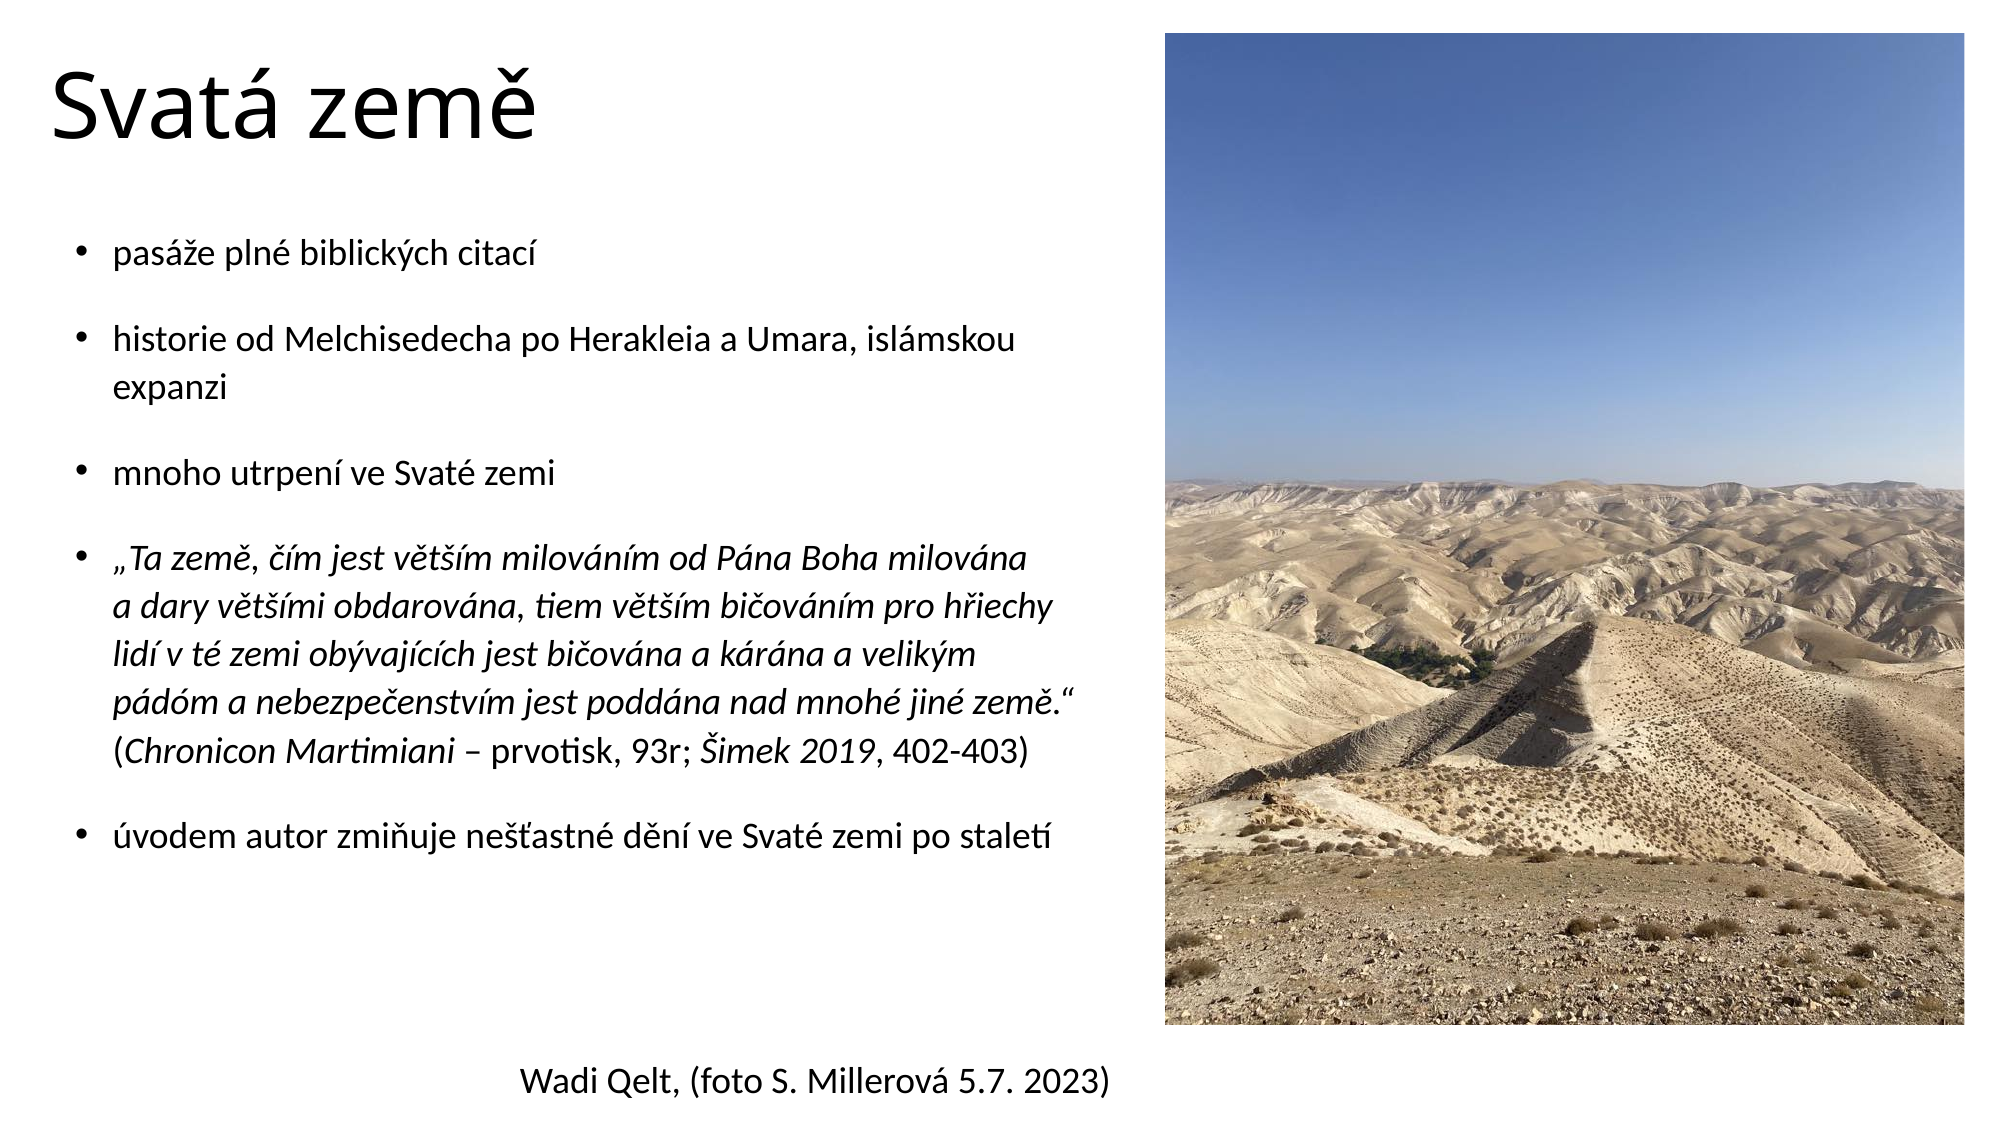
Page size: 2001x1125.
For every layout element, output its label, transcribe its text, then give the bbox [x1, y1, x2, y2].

title Svatá země [35, 0, 1761, 218]
list pasáže plné biblických citací historie od Melchisedecha po Herakleia a Umara, islámskou expanzi mnoho utrpení ve Svaté zemi „Ta země, čím jest větším milováním od Pána Boha milována a dary většími obdarována, tiem větším bičováním pro hřiechy lidí v té zemi obývajících jest bičována a kárána a velikým pádóm a nebezpečenstvím jest poddána nad mnohé jiné země.“ (Chronicon Martimiani – prvotisk, 93r; Šimek 2019, 402-403) úvodem autor zmiňuje nešťastné dění ve Svaté zemi po staletí [60, 217, 1098, 932]
picture [1165, 33, 1965, 1025]
text_box Wadi Qelt, (foto S. Millerová 5.7. 2023) [505, 1048, 1141, 1108]
